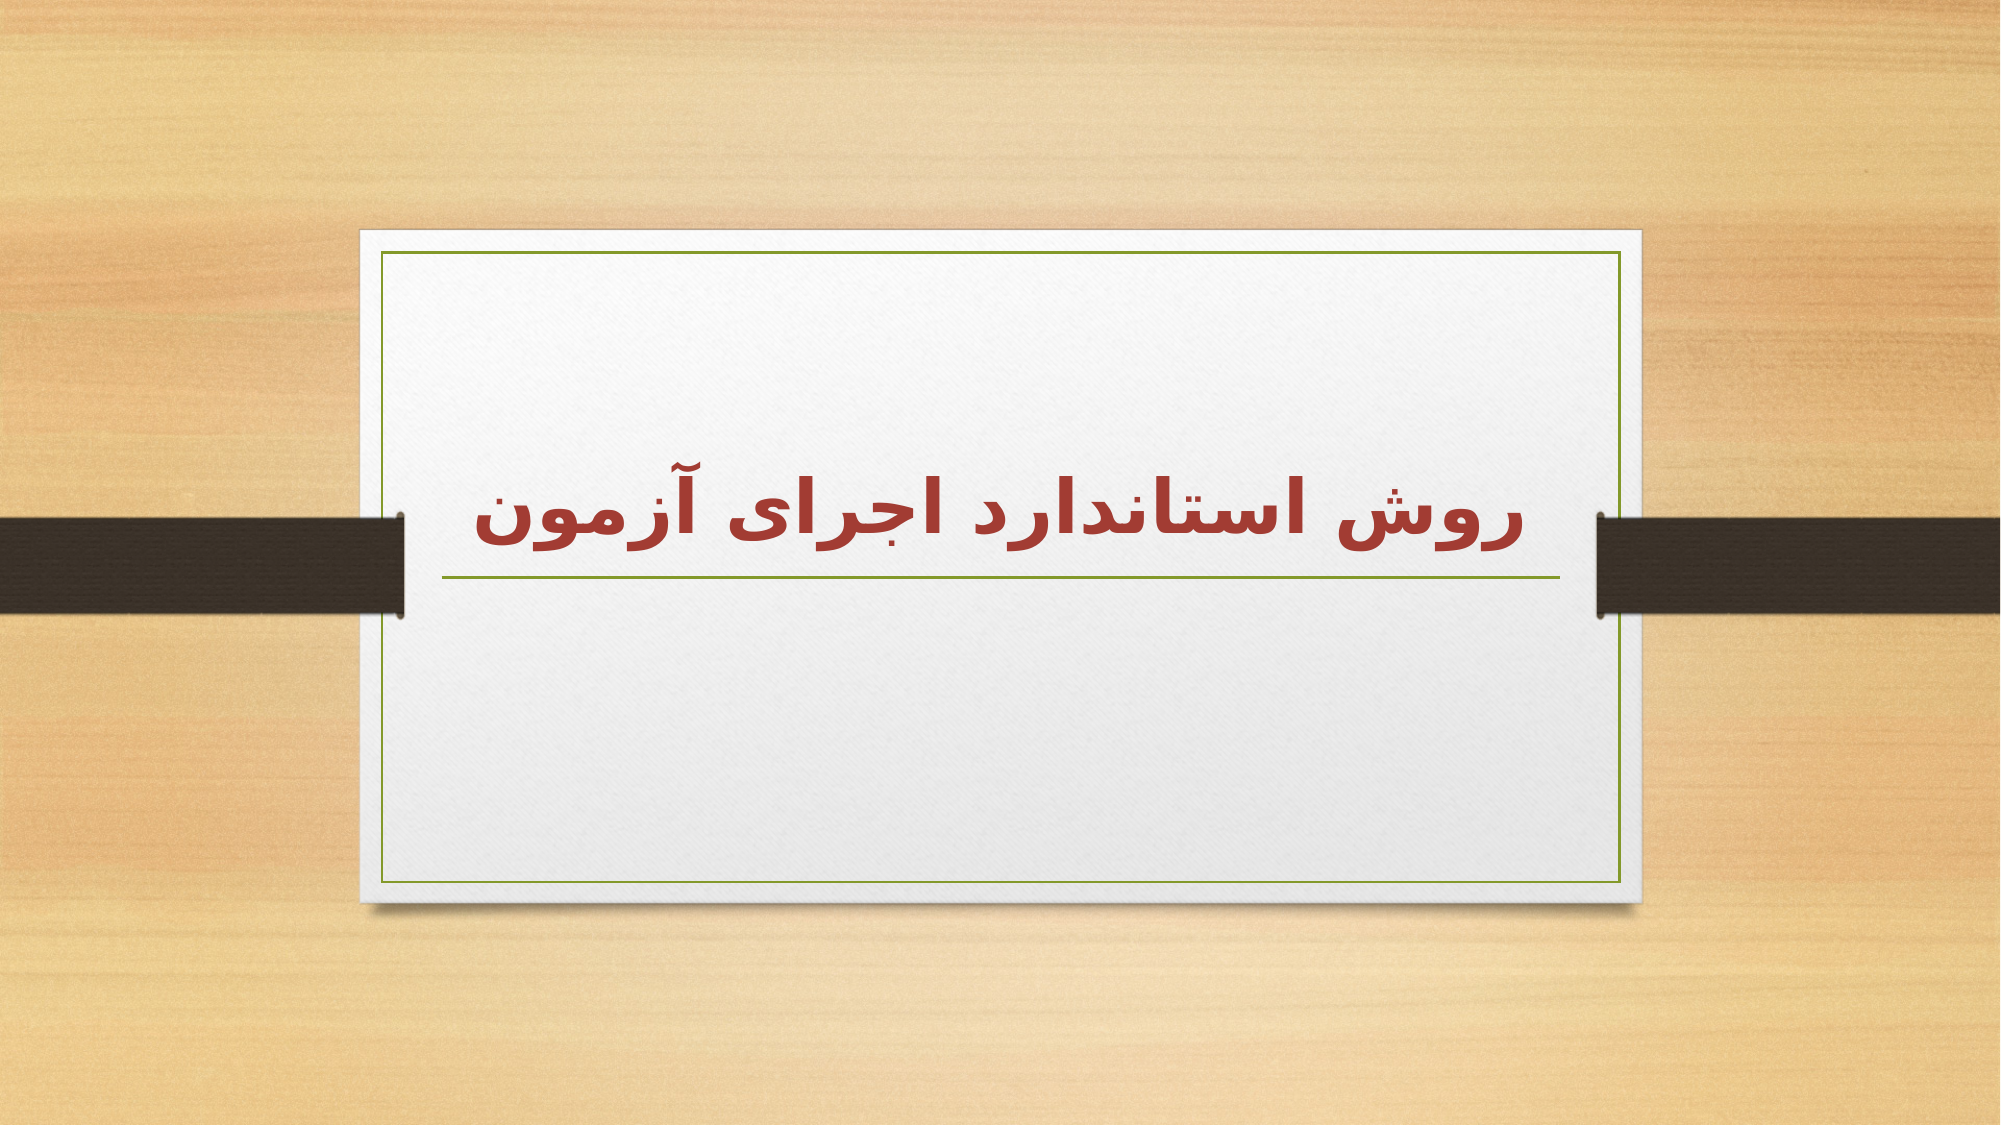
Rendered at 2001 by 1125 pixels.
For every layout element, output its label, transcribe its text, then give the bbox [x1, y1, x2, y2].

picture [0, 0, 2001, 1125]
title روش استاندارد اجرای آزمون [441, 306, 1560, 556]
